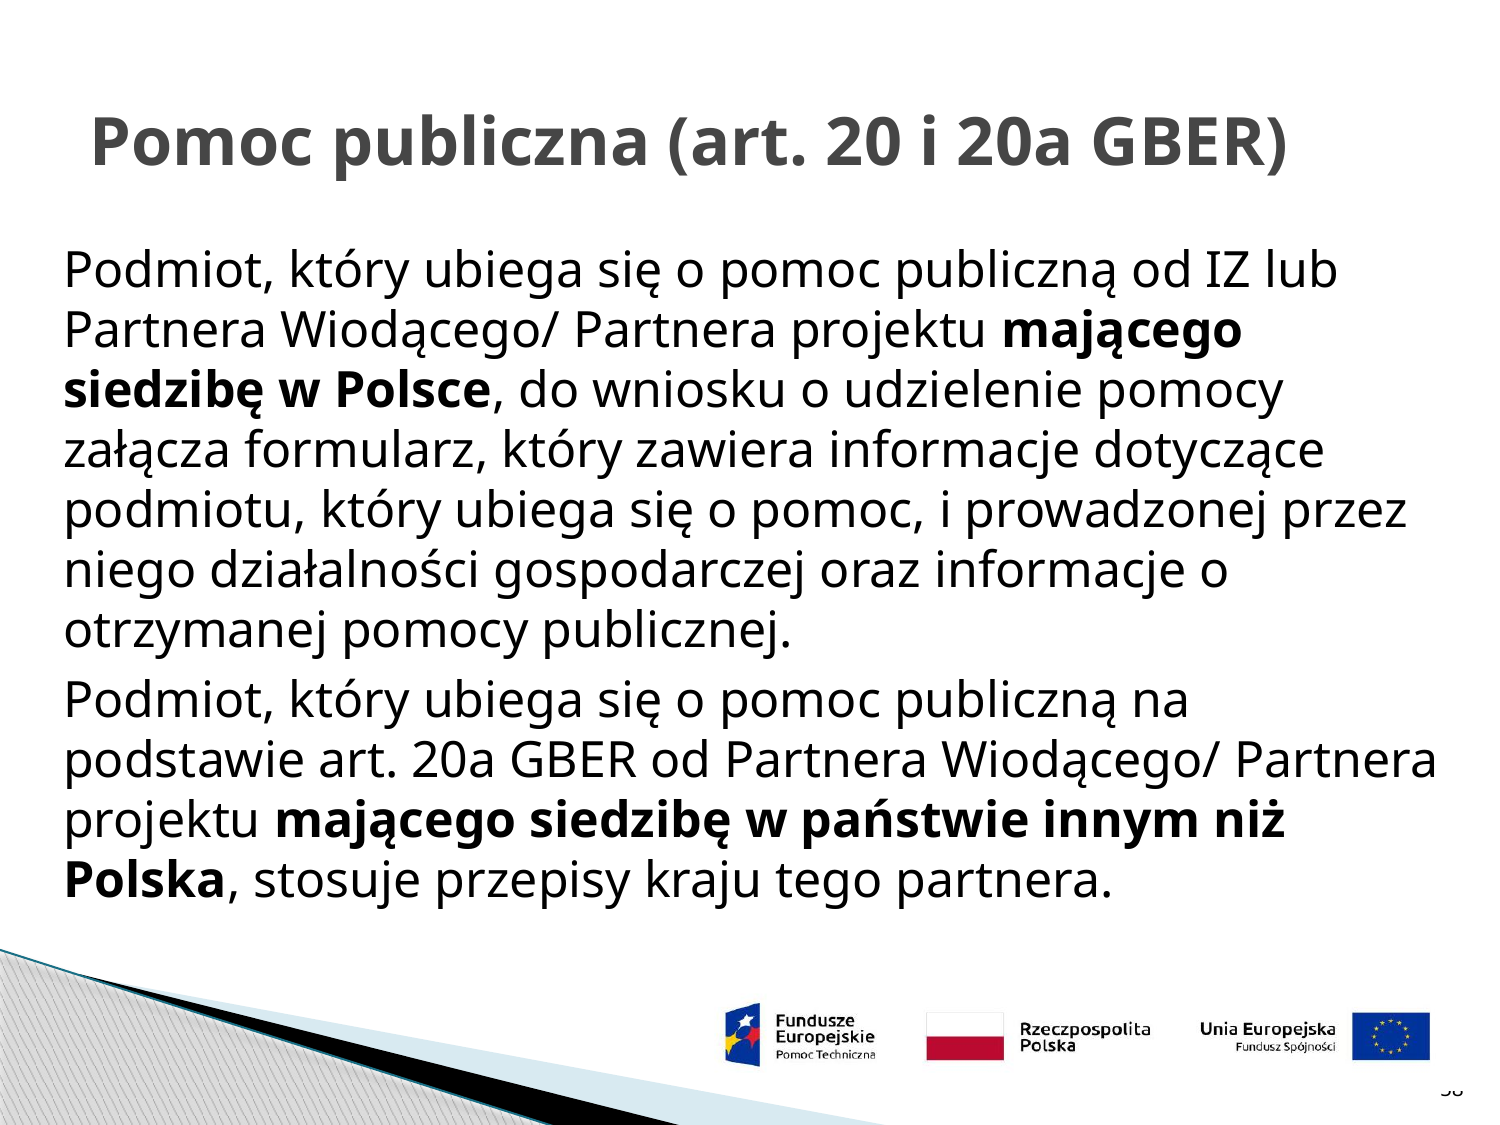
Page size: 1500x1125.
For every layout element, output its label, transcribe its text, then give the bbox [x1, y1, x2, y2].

title Pomoc publiczna (art. 20 i 20a GBER) [75, 45, 1425, 233]
slide_number 58 [1418, 1051, 1479, 1112]
list Podmiot, który ubiega się o pomoc publiczną od IZ lub Partnera Wiodącego/ Partnera projektu mającego siedzibę w Polsce, do wniosku o udzielenie pomocy załącza formularz, który zawiera informacje dotyczące podmiotu, który ubiega się o pomoc, i prowadzonej przez niego działalności gospodarczej oraz informacje o otrzymanej pomocy publicznej. Podmiot, który ubiega się o pomoc publiczną na podstawie art. 20a GBER od Partnera Wiodącego/ Partnera projektu mającego siedzibę w państwie innym niż Polska, stosuje przepisy kraju tego partnera. [48, 229, 1456, 986]
picture [701, 980, 1500, 1091]
